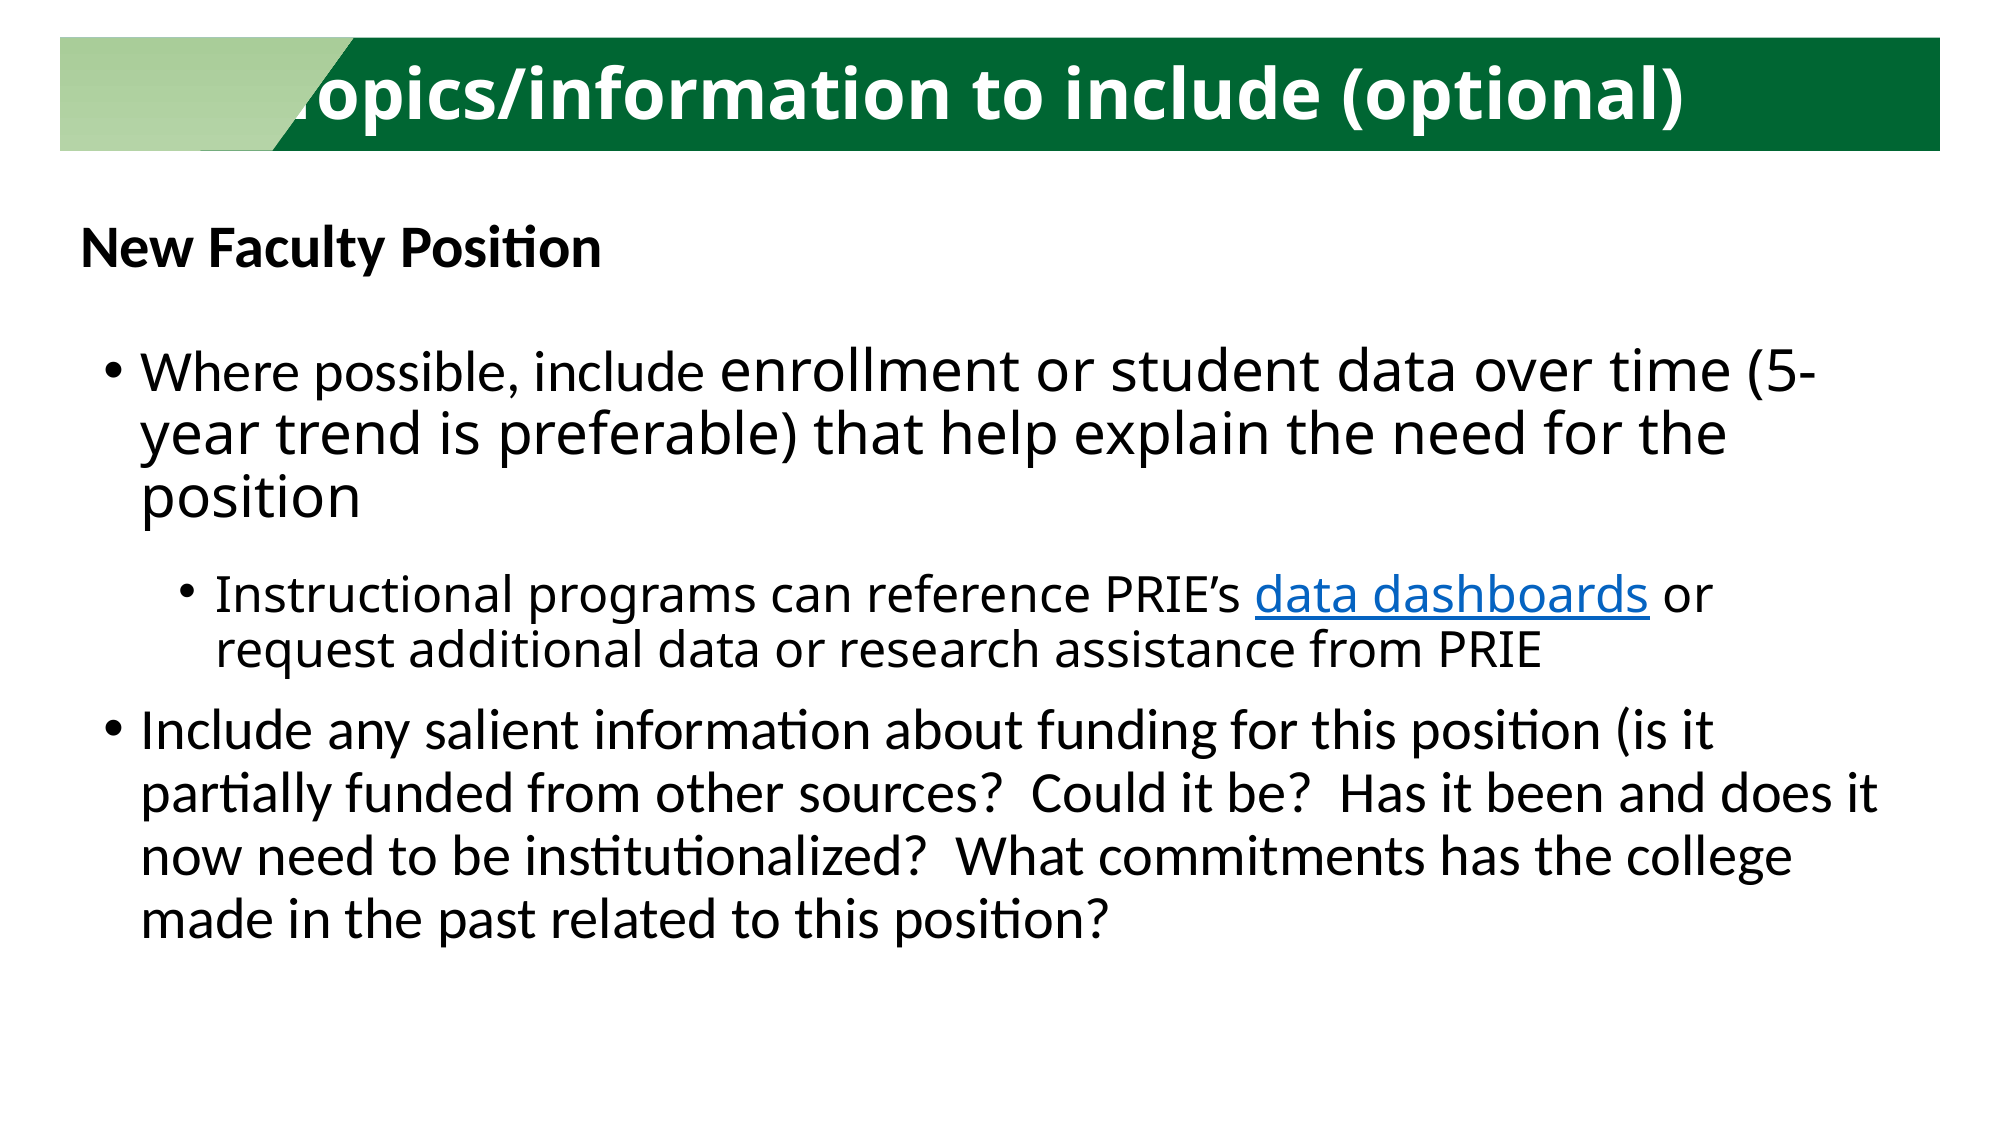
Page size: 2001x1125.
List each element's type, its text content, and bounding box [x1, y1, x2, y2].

list Where possible, include enrollment or student data over time (5-year trend is preferable) that help explain the need for the position Instructional programs can reference PRIE’s data dashboards or request additional data or research assistance from PRIE Include any salient information about funding for this position (is it partially funded from other sources? Could it be? Has it been and does it now need to be institutionalized? What commitments has the college made in the past related to this position? [88, 333, 1900, 1125]
text_box Topics/information to include (optional) [282, 52, 1846, 140]
title New Faculty Position [65, 152, 1791, 357]
text_box [59, 36, 355, 152]
text_box [273, 36, 1941, 152]
